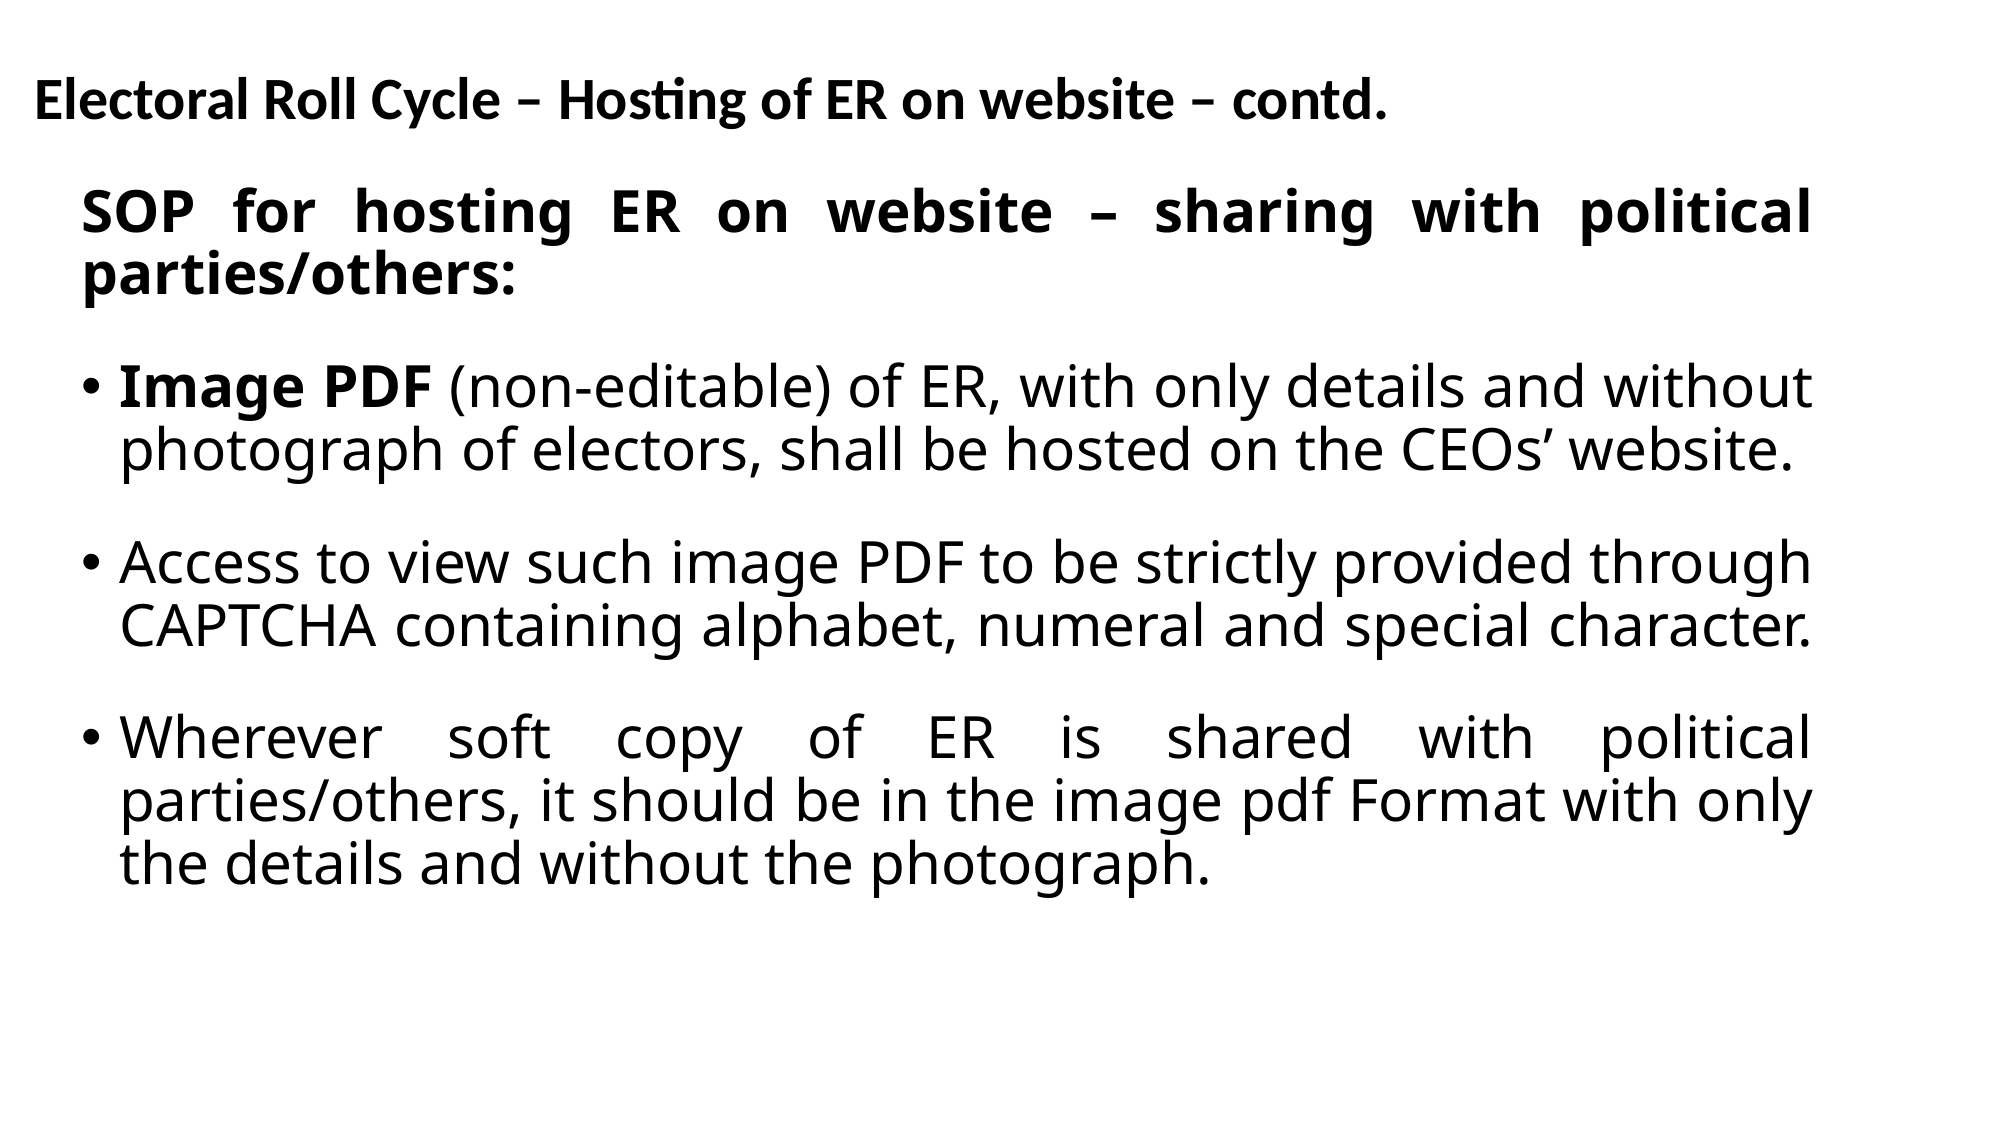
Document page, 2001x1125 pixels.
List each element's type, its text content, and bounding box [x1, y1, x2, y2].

title Electoral Roll Cycle – Hosting of ER on website – contd. [19, 59, 1981, 278]
list SOP for hosting ER on website – sharing with political parties/others: Image PDF (non-editable) of ER, with only details and without photograph of electors, shall be hosted on the CEOs’ website. Access to view such image PDF to be strictly provided through CAPTCHA containing alphabet, numeral and special character. Wherever soft copy of ER is shared with political parties/others, it should be in the image pdf Format with only the details and without the photograph. [66, 174, 1829, 1024]
